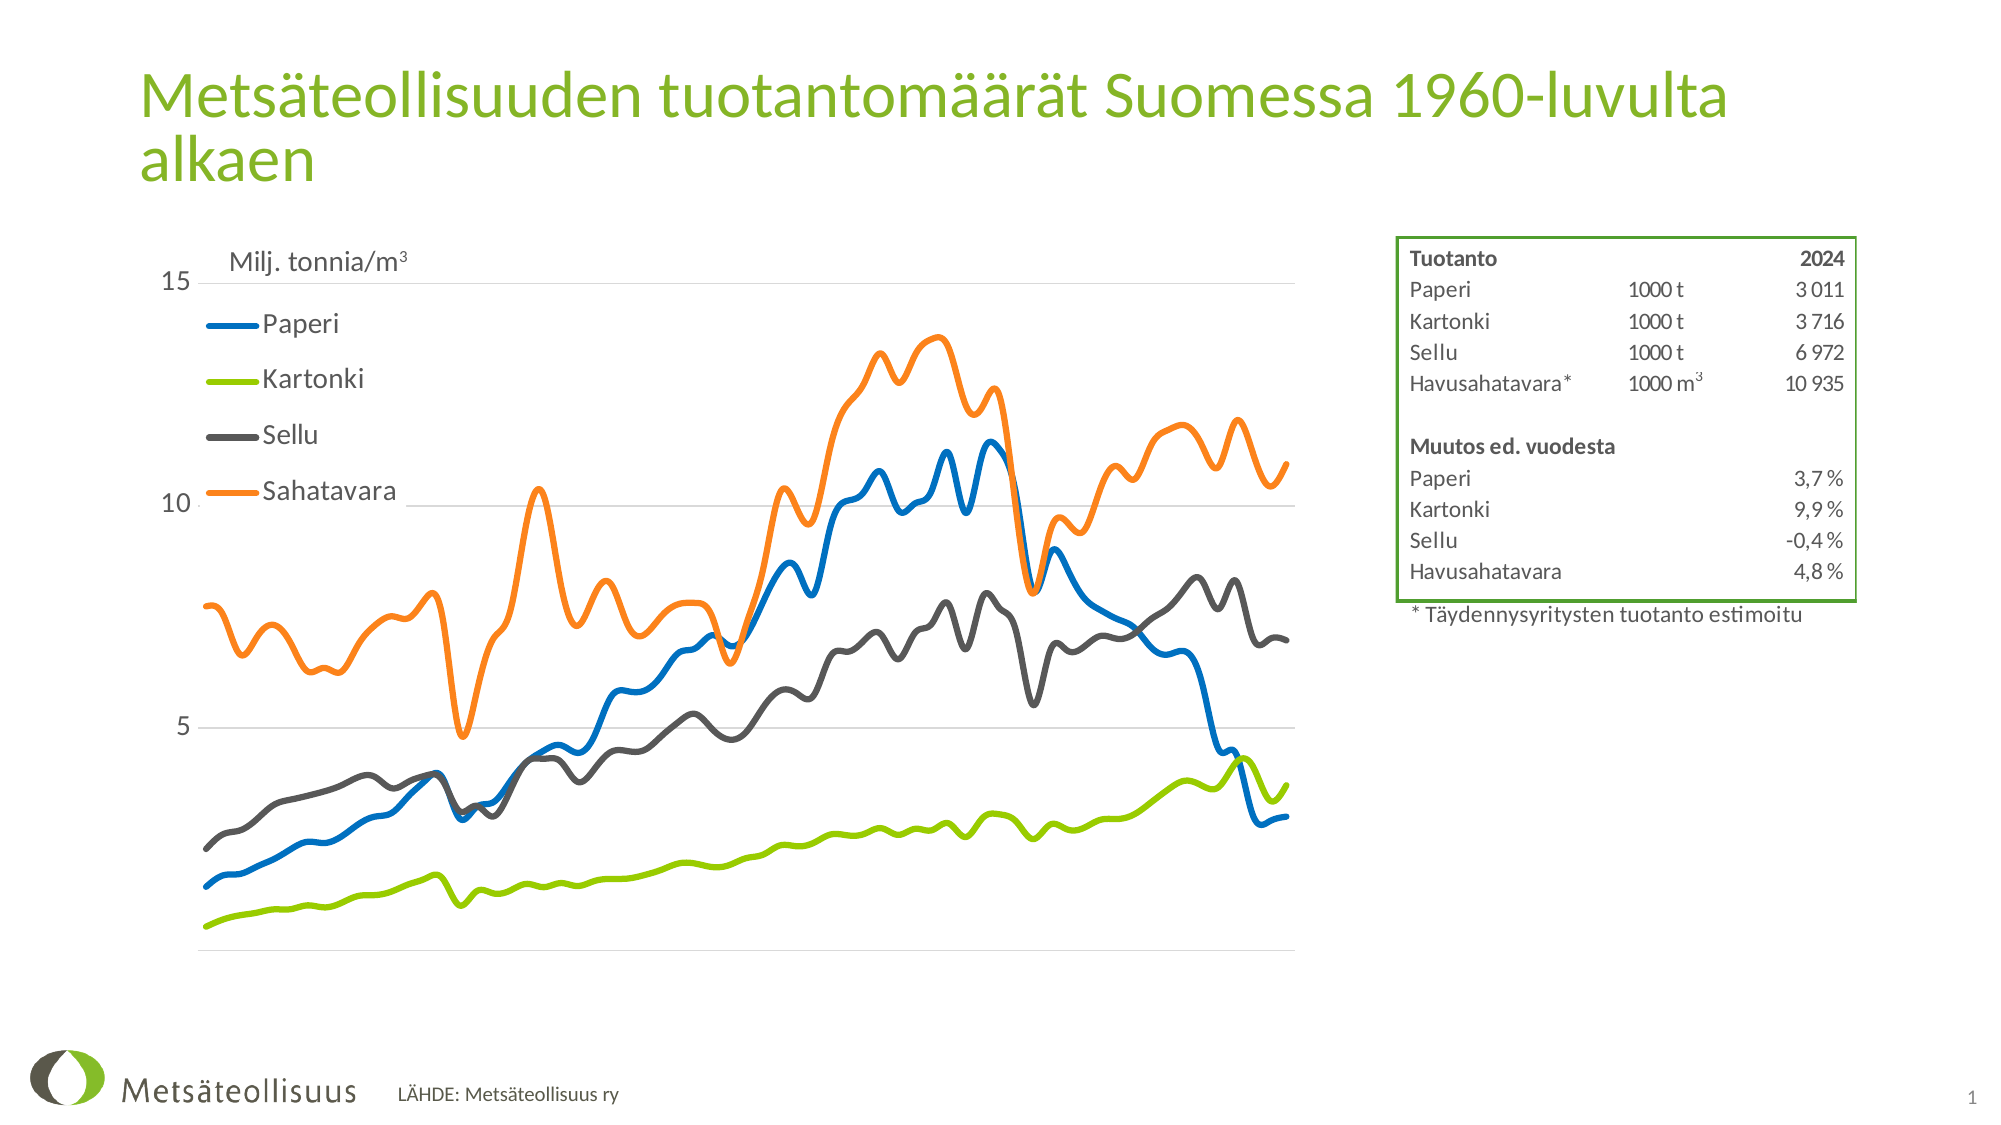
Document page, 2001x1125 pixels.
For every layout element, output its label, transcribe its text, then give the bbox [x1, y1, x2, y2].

title Metsäteollisuuden tuotantomäärät Suomessa 1960-luvulta alkaen [124, 59, 1878, 207]
chart [124, 235, 1323, 1011]
picture [1395, 235, 1859, 635]
slide_number 1 [1898, 1085, 1978, 1114]
picture [29, 1049, 356, 1106]
